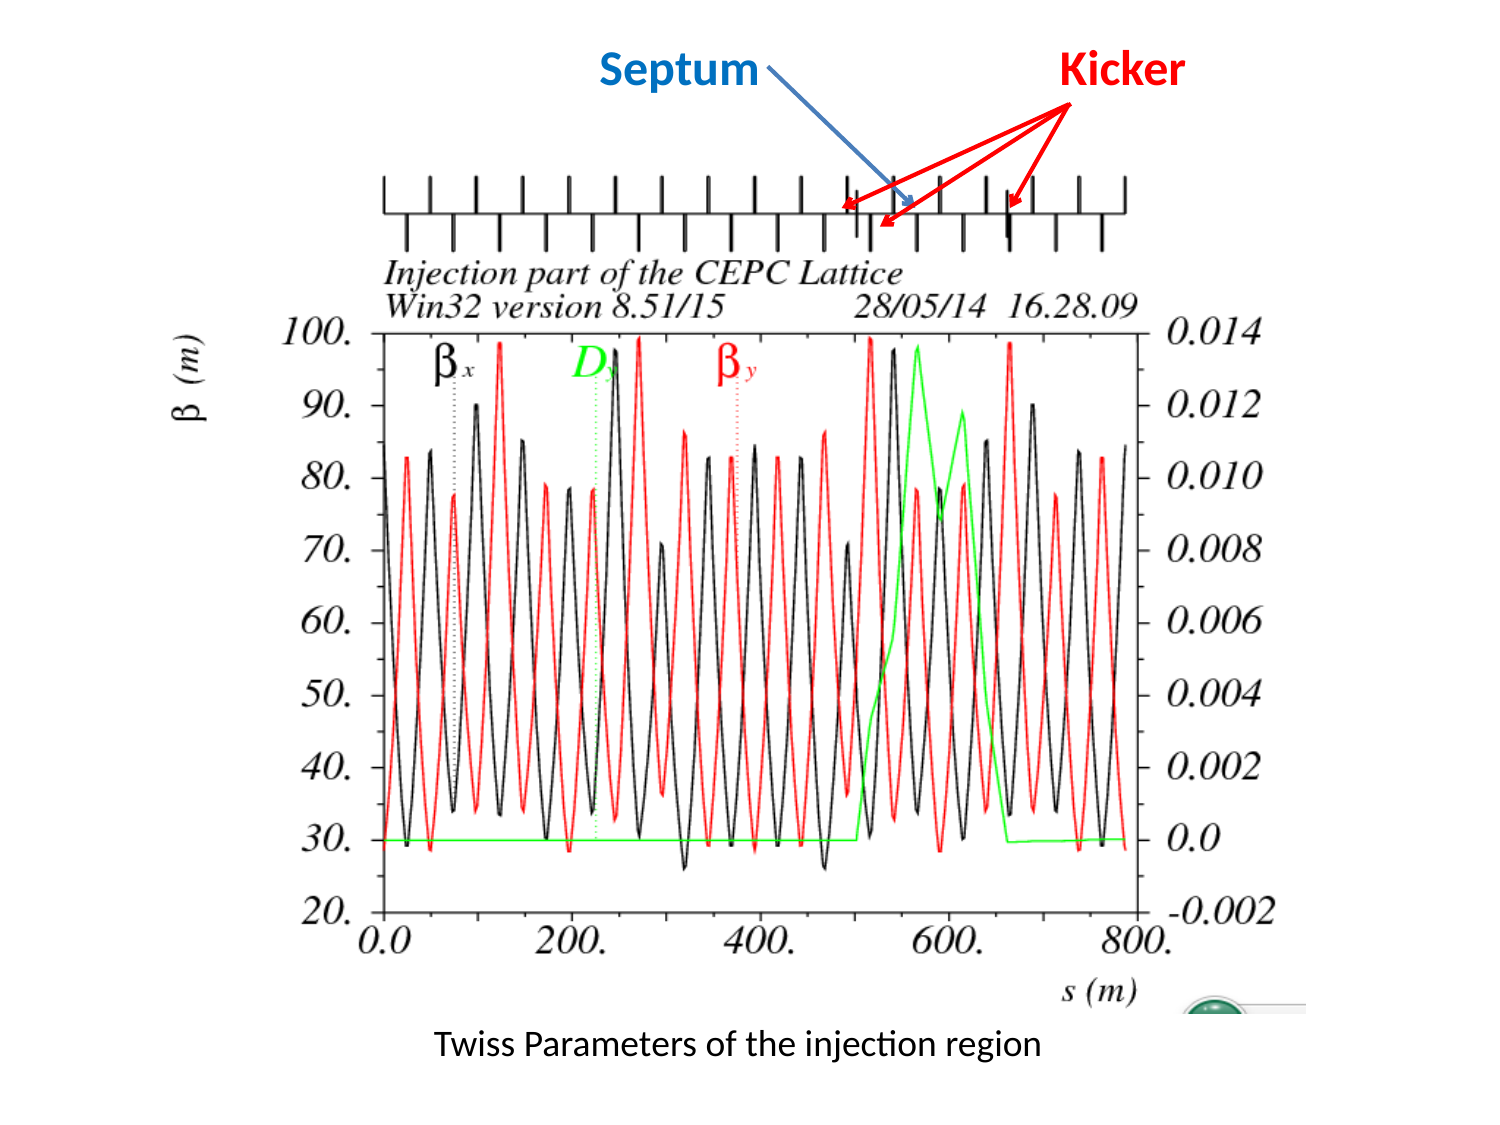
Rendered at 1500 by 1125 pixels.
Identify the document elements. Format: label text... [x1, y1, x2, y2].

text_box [841, 103, 878, 209]
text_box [879, 103, 1072, 227]
text_box Septum [584, 28, 916, 104]
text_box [767, 66, 916, 209]
text_box Twiss Parameters of the injection region [419, 1023, 1117, 1072]
text_box Kicker [1045, 28, 1282, 104]
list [135, 172, 1306, 1015]
